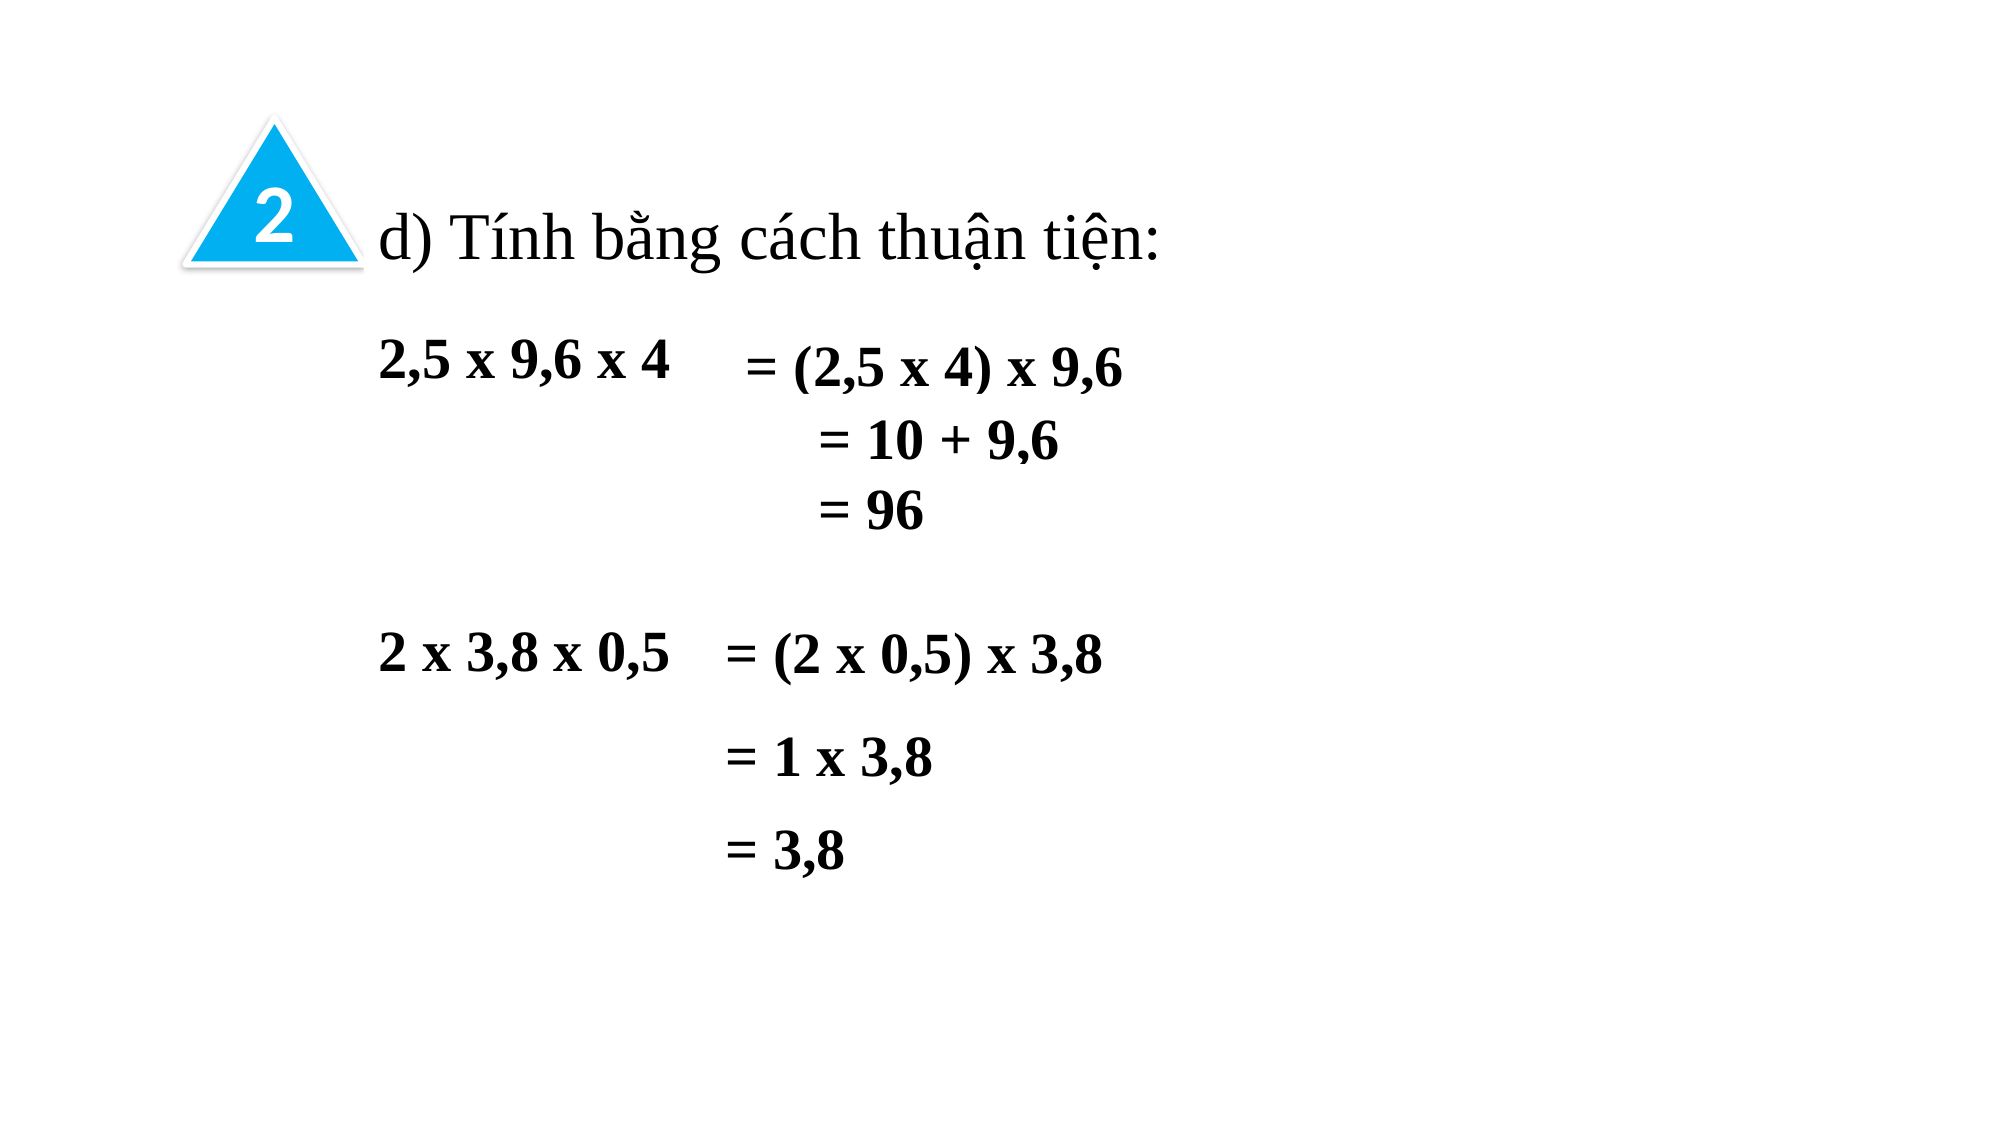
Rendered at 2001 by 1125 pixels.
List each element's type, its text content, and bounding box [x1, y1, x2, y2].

text_box = 1 x 3,8 [710, 711, 1328, 796]
text_box 2,5 x 9,6 x 4 [363, 313, 762, 398]
text_box 2 [182, 114, 363, 268]
text_box = (2 x 0,5) x 3,8 [710, 608, 1445, 693]
text_box = 10 + 9,6 [803, 393, 1421, 464]
text_box 2 x 3,8 x 0,5 [363, 605, 980, 691]
text_box = 3,8 [710, 804, 1328, 889]
text_box d) Tính bằng cách thuận tiện: [363, 185, 1502, 280]
text_box = 96 [803, 464, 1421, 549]
text_box = (2,5 x 4) x 9,6 [731, 320, 1348, 406]
